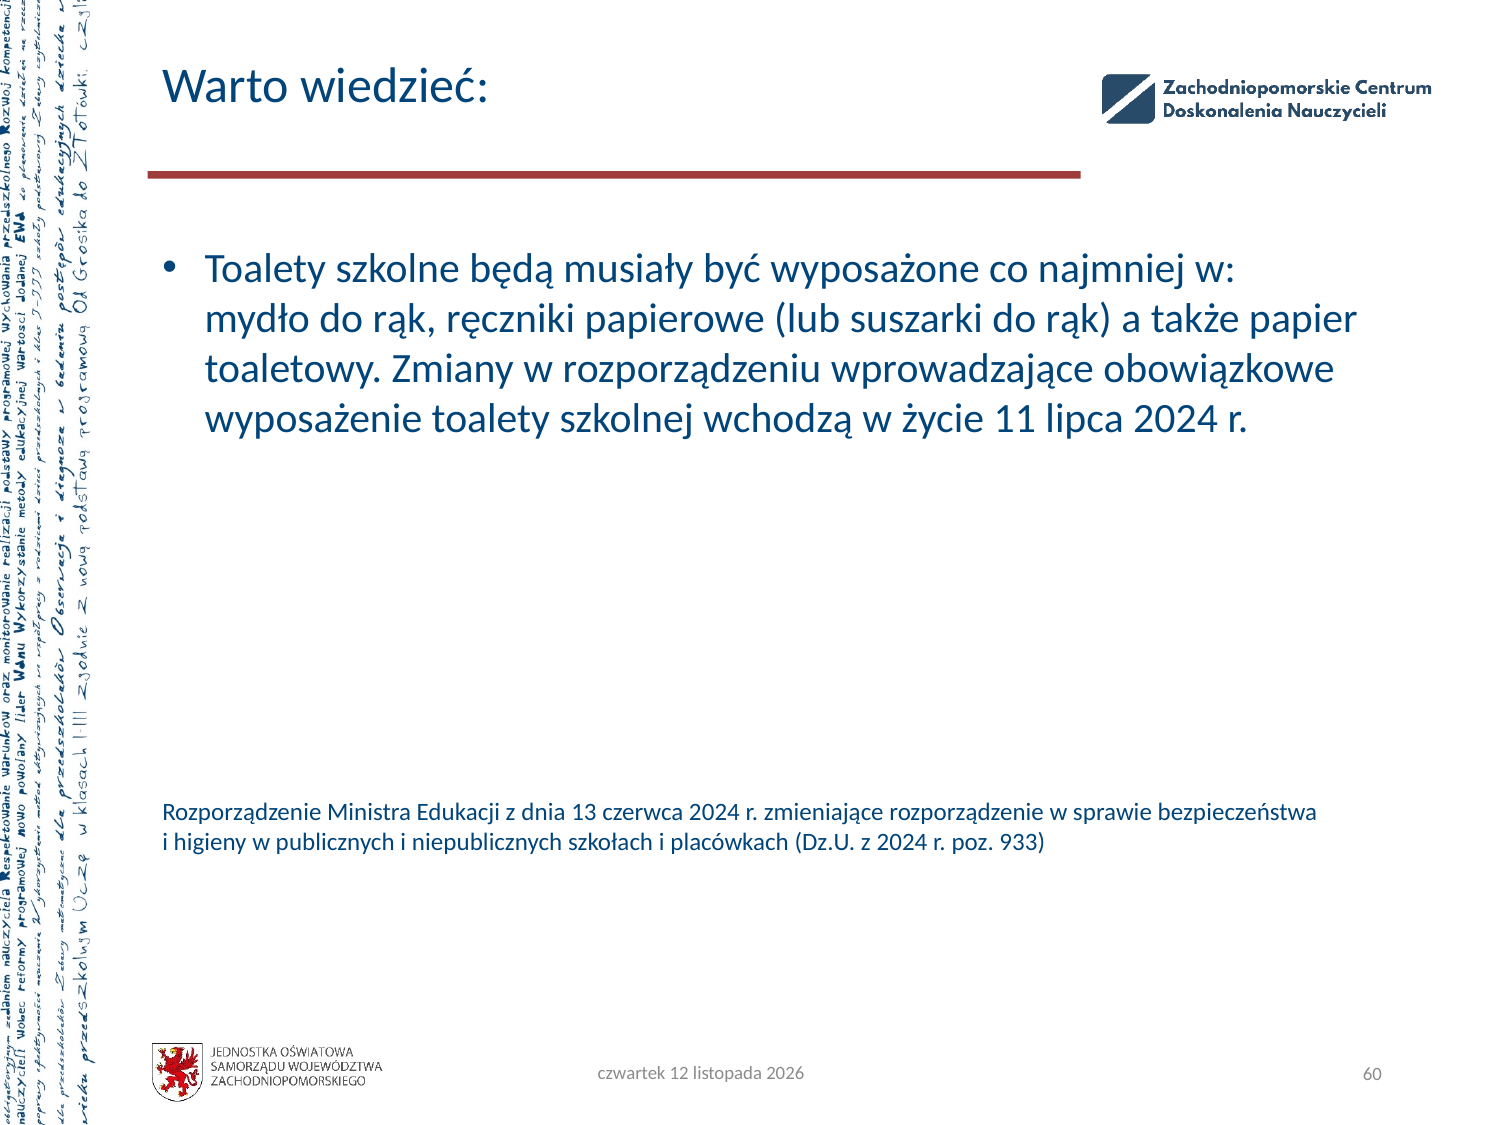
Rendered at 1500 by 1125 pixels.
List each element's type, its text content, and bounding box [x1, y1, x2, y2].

title Warto wiedzieć: [147, 45, 1081, 149]
picture [0, 0, 96, 1125]
slide_number 60 [1059, 1042, 1397, 1103]
picture [135, 1027, 393, 1117]
list Toalety szkolne będą musiały być wyposażone co najmniej w: mydło do rąk, ręczniki papierowe (lub suszarki do rąk) a także papier toaletowy. Zmiany w rozporządzeniu wprowadzające obowiązkowe wyposażenie toalety szkolnej wchodzą w życie 11 lipca 2024 r. Rozporządzenie Ministra Edukacji z dnia 13 czerwca 2024 r. zmieniające rozporządzenie w sprawie bezpieczeństwa i higieny w publicznych i niepublicznych szkołach i placówkach (Dz.U. z 2024 r. poz. 933) [147, 233, 1414, 976]
slide_number wtorek, 22 października 2024 [532, 1041, 870, 1102]
picture [1081, 48, 1460, 149]
